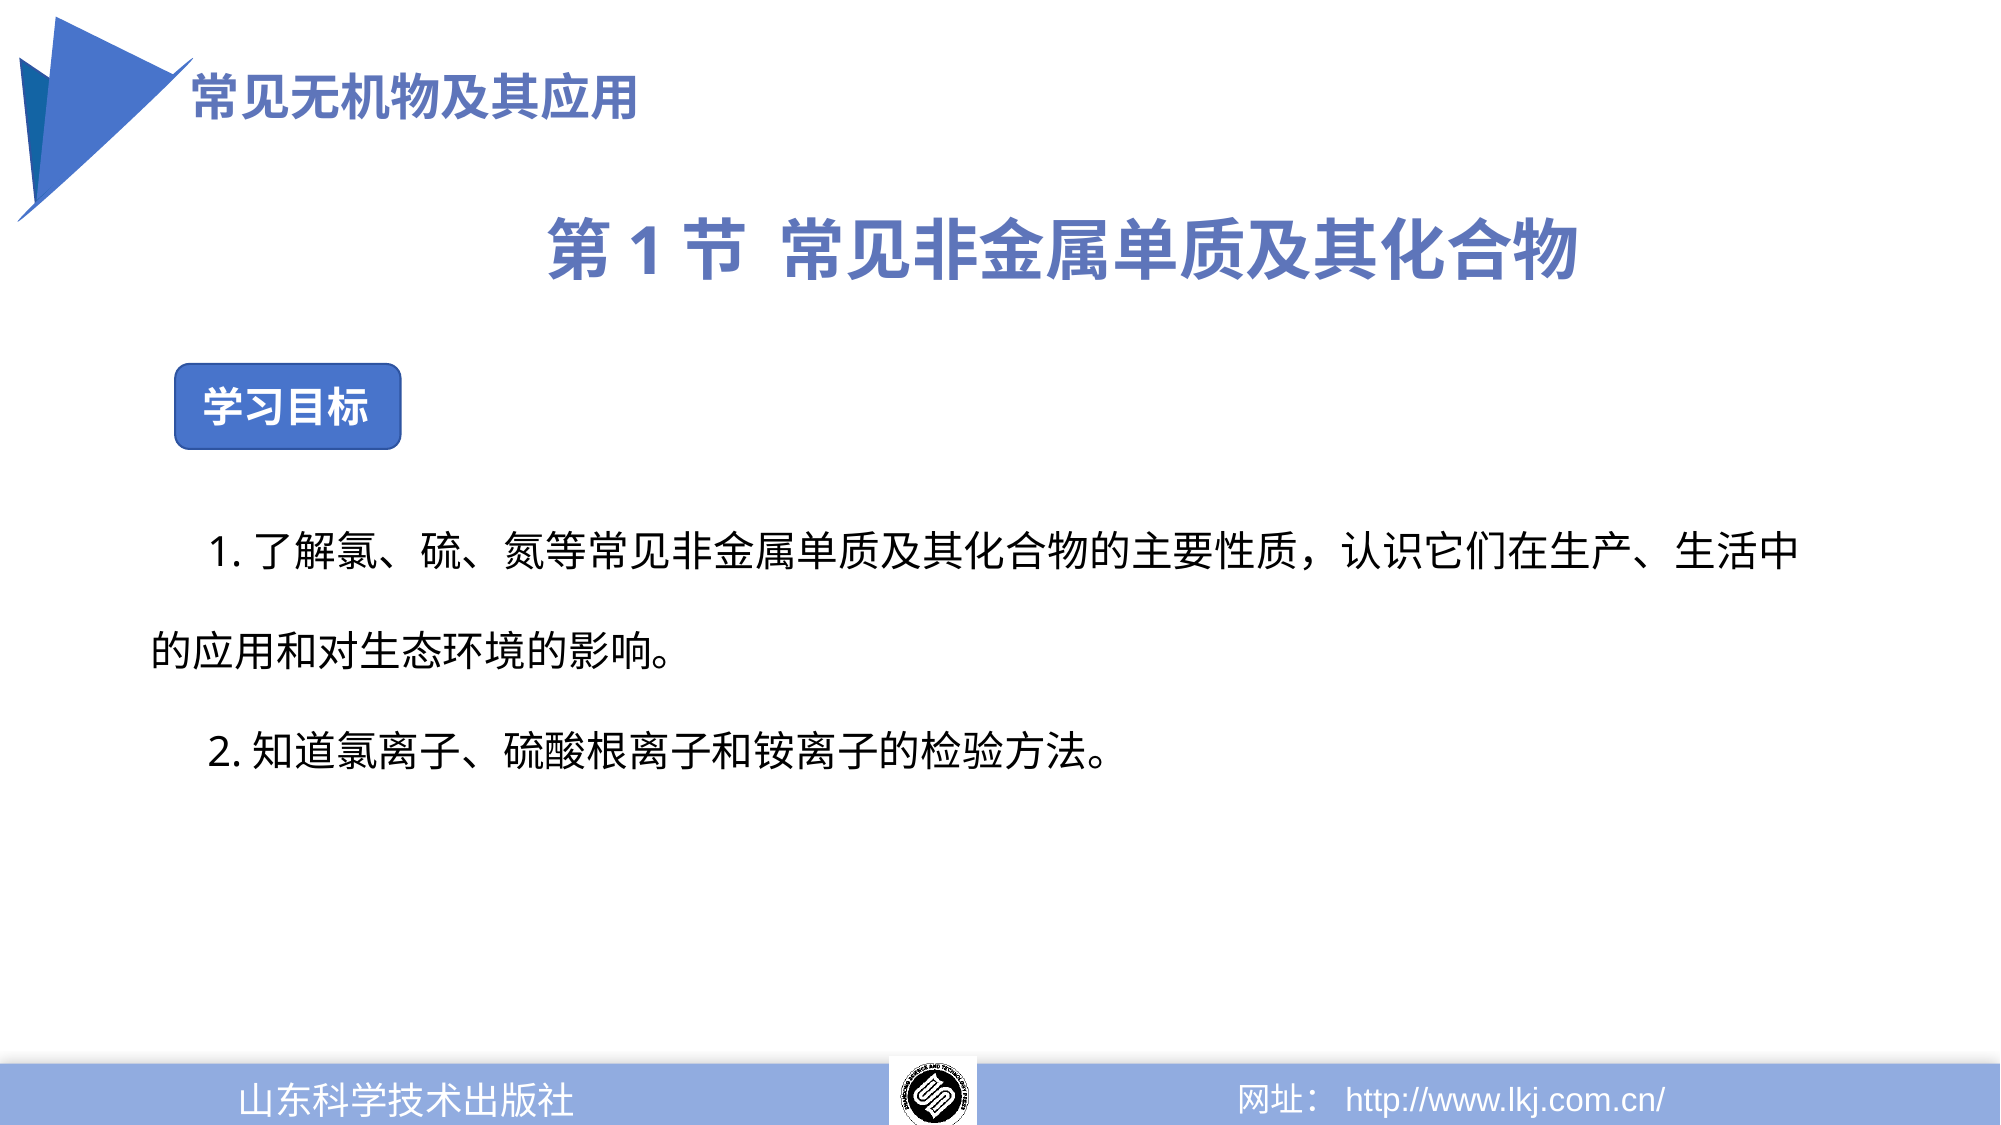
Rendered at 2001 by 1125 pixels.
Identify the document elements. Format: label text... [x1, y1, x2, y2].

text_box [174, 363, 404, 450]
text_box [0, 1062, 889, 1125]
text_box 常见无机物及其应用 [226, 58, 1257, 134]
text_box 第1节 常见非金属单质及其化合物 [530, 200, 1655, 295]
text_box [978, 1062, 2000, 1125]
text_box 网址：http://www.lkj.com.cn/ [1222, 1070, 1890, 1125]
picture [889, 1055, 978, 1125]
text_box 1.了解氯、硫、氮等常见非金属单质及其化合物的主要性质，认识它们在生产、生活中 的应用和对生态环境的影响。 2.知道氯离子、硫酸根离子和铵离子的检验方法。 [117, 467, 1815, 859]
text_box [0, 29, 226, 182]
text_box 山东科学技术出版社 [222, 1069, 889, 1125]
